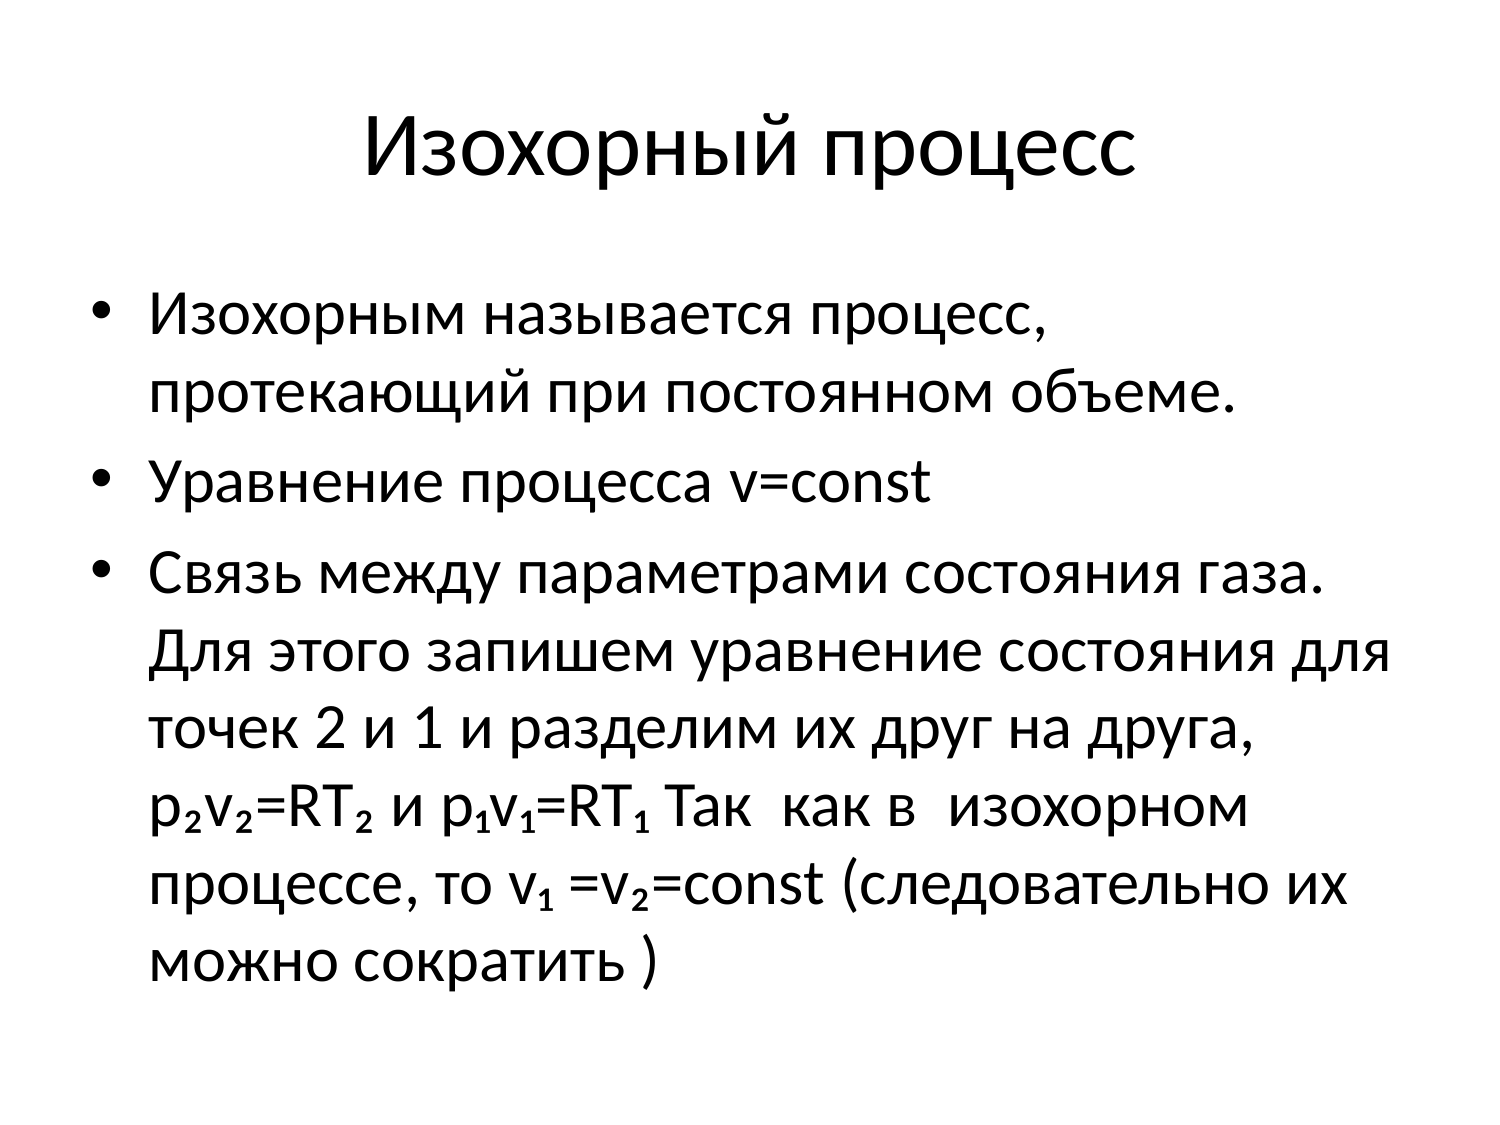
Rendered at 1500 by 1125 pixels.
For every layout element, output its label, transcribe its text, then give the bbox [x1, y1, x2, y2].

title Изохорный процесс [75, 45, 1425, 233]
